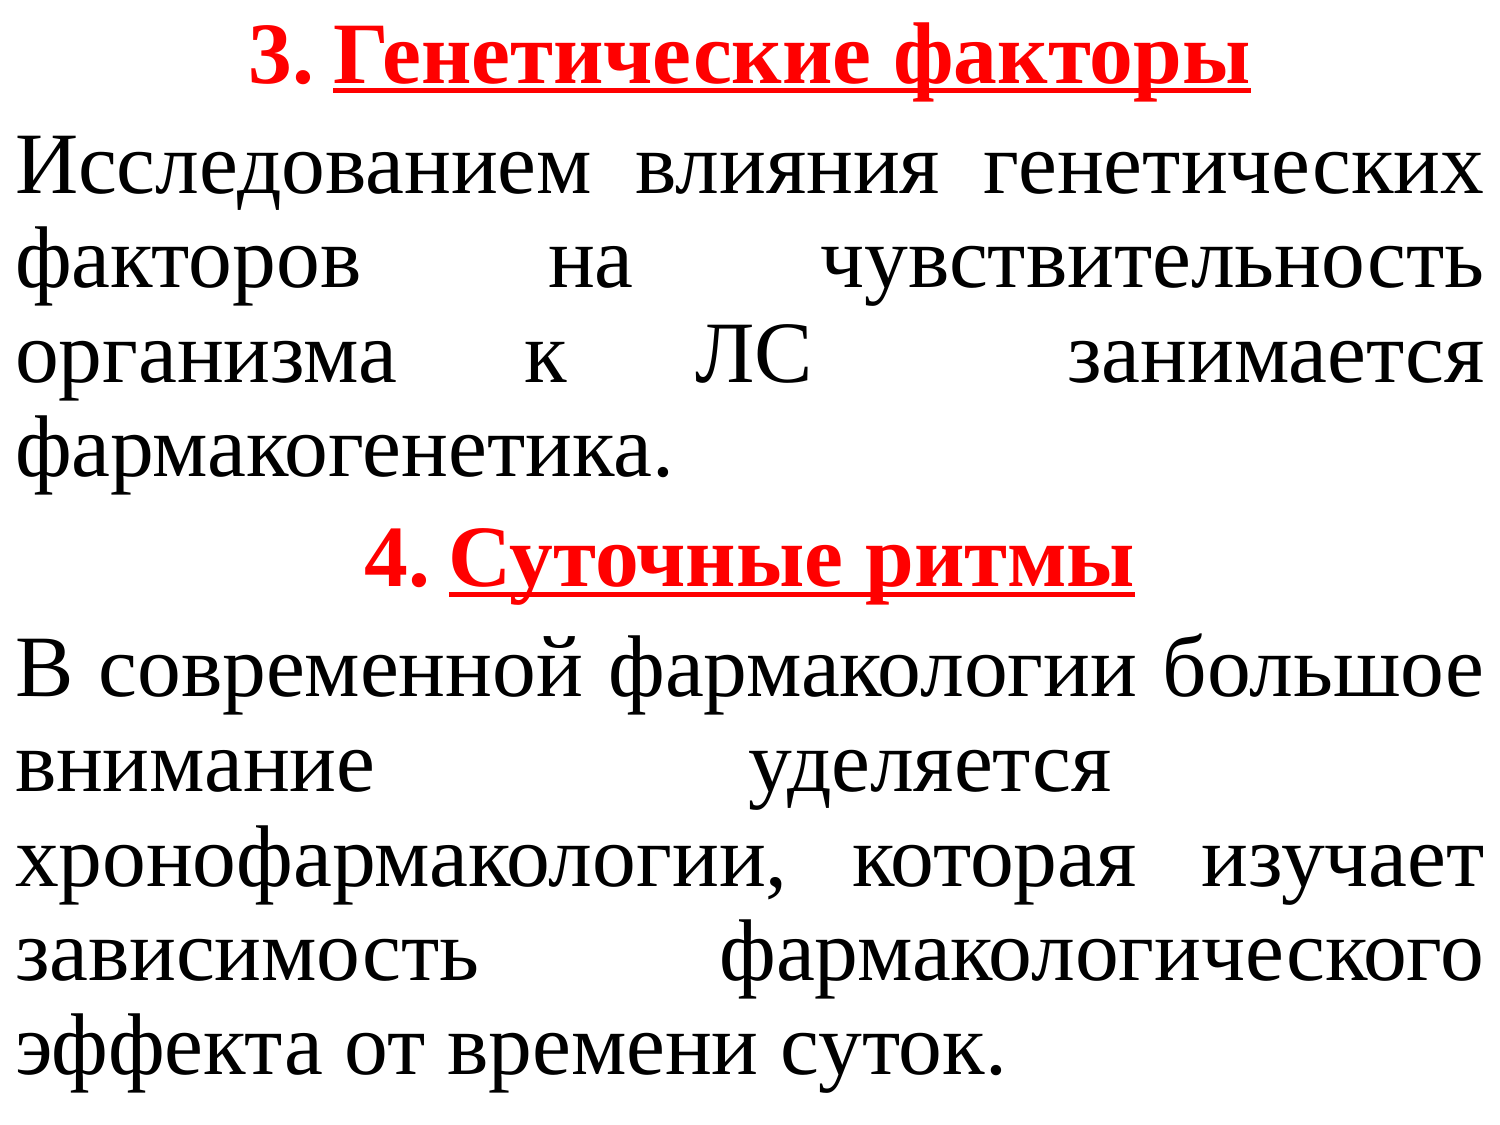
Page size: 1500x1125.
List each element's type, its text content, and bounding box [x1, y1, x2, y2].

list Генетические факторы Исследованием влияния генетических факторов на чувствительность организма к ЛС занимается фармакогенетика. Суточные ритмы В современной фармакологии большое внимание уделяется хронофармакологии, которая изучает зависимость фармакологического эффекта от времени суток. [0, 0, 1500, 1125]
